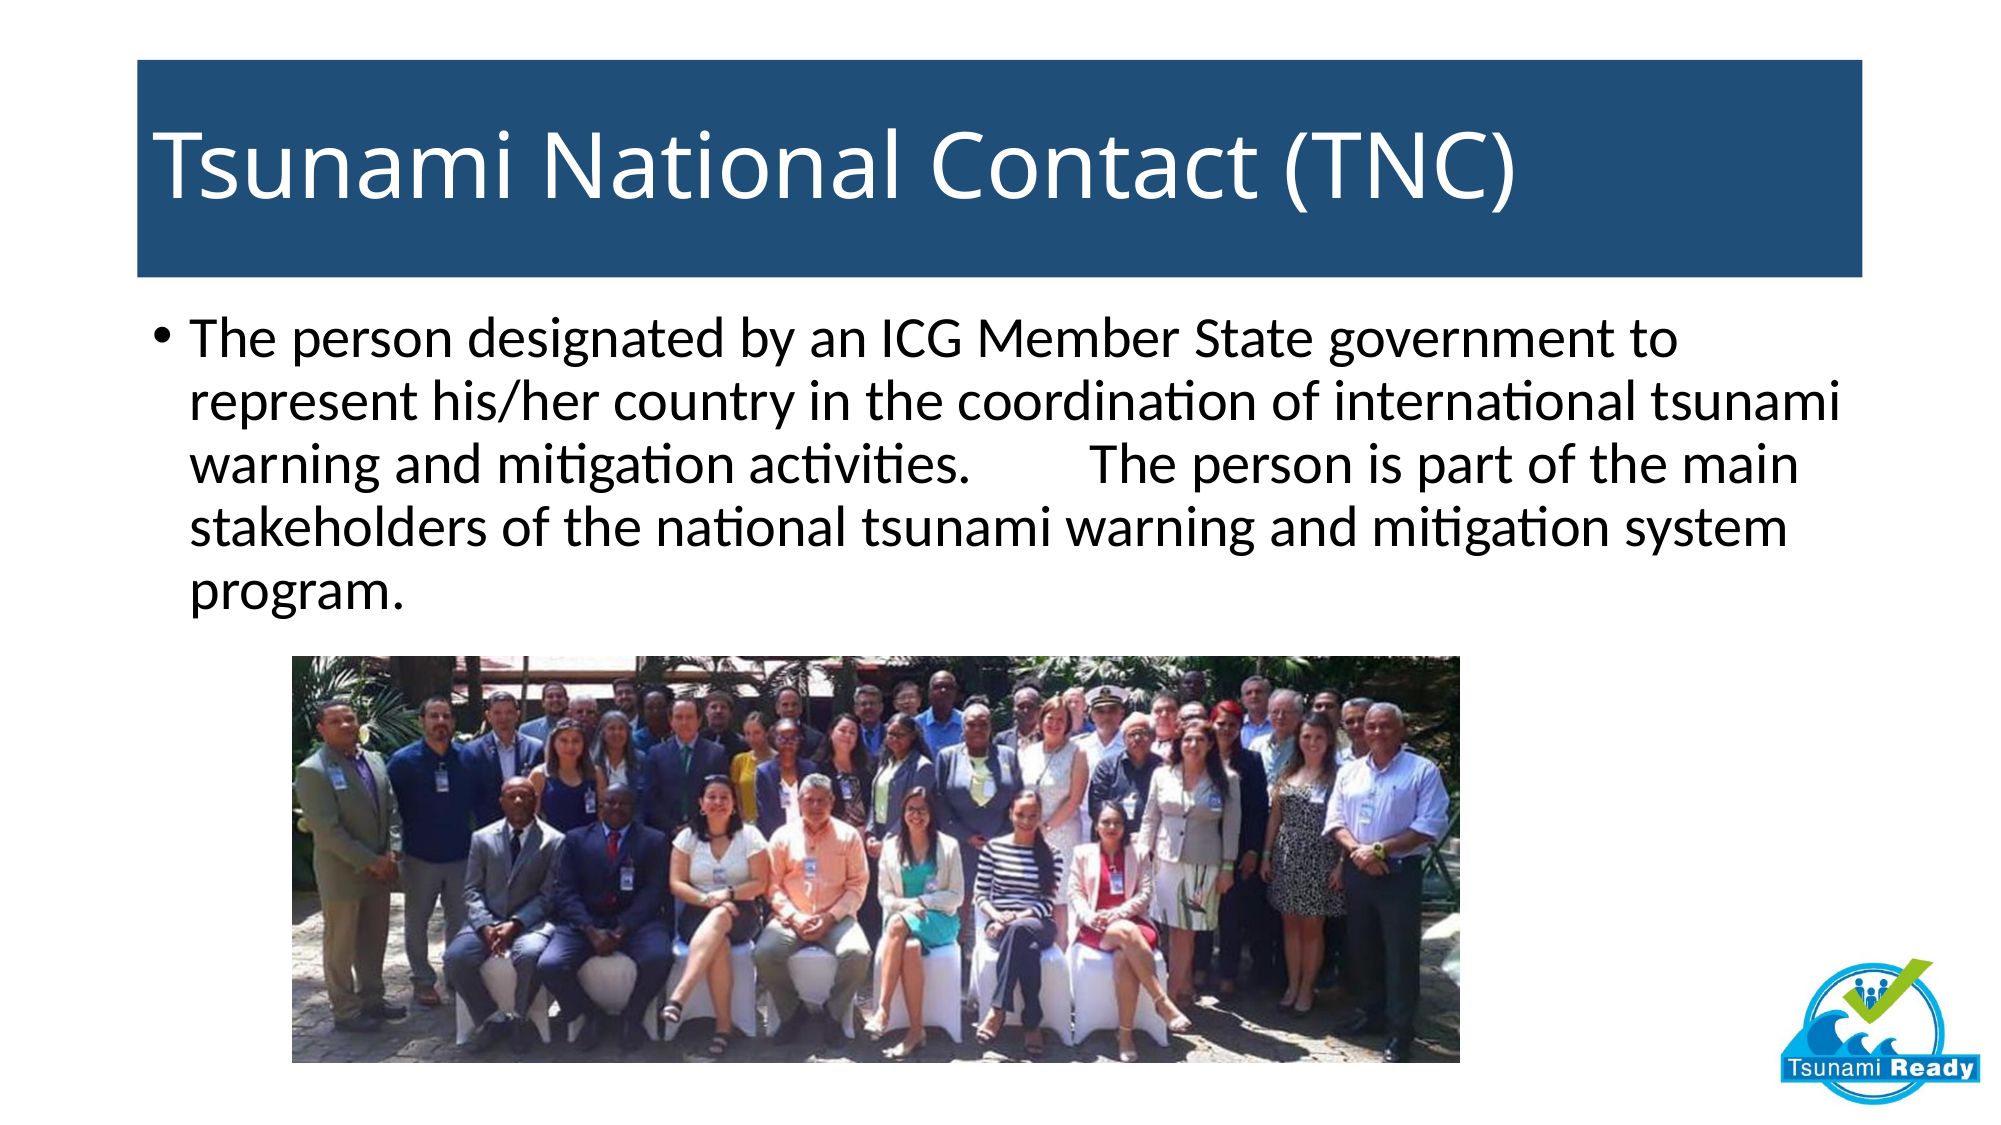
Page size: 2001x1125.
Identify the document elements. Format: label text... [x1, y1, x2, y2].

picture [1773, 952, 1983, 1109]
title Tsunami National Contact (TNC) [137, 59, 1863, 278]
picture [292, 656, 1460, 1063]
list The person designated by an ICG Member State government to represent his/her country in the coordination of international tsunami warning and mitigation activities. The person is part of the main stakeholders of the national tsunami warning and mitigation system program. [137, 299, 1863, 1014]
